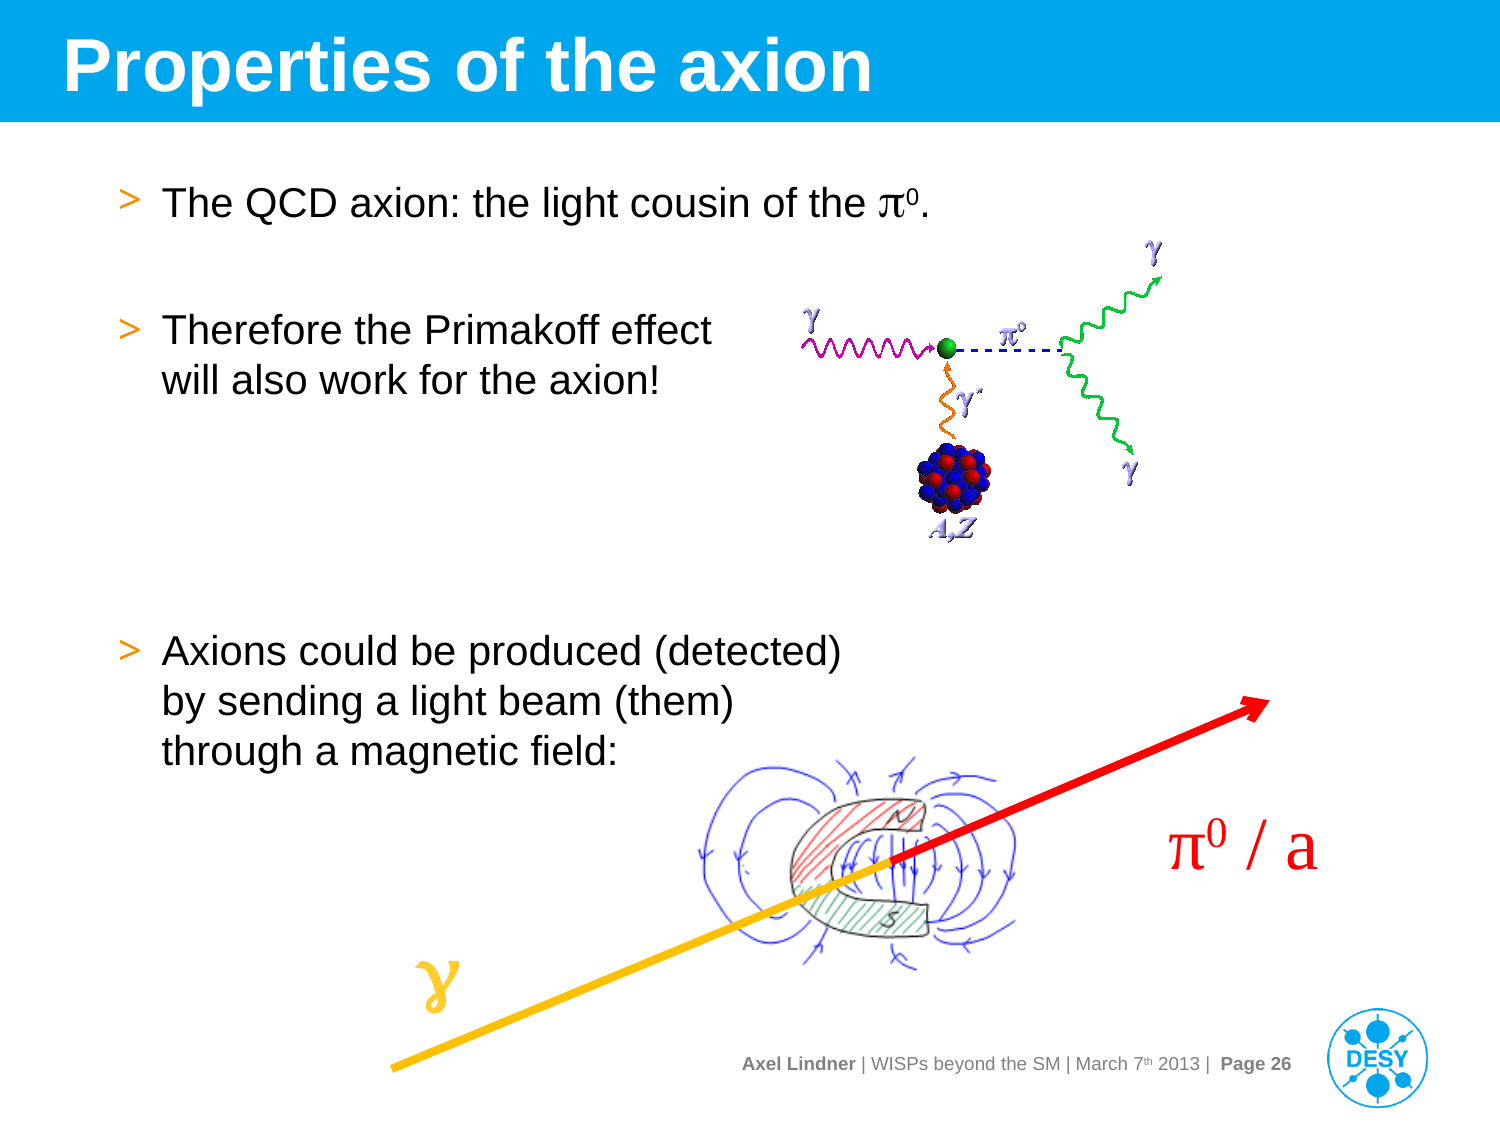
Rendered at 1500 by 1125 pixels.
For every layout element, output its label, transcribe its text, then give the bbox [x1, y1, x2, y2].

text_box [391, 861, 891, 1070]
picture [1351, 1054, 1358, 1064]
picture [1330, 1051, 1426, 1106]
list The QCD axion: the light cousin of the 0. Therefore the Primakoff effect will also work for the axion! Axions could be produced (detected) by sending a light beam (them) through a magnetic field: π0 / a  [103, 160, 1480, 1051]
picture [1391, 1071, 1428, 1108]
picture [693, 752, 890, 861]
picture [891, 862, 1088, 972]
title Properties of the axion [47, 16, 1446, 107]
picture [784, 189, 1176, 581]
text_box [890, 700, 1271, 862]
picture [1327, 1068, 1365, 1108]
